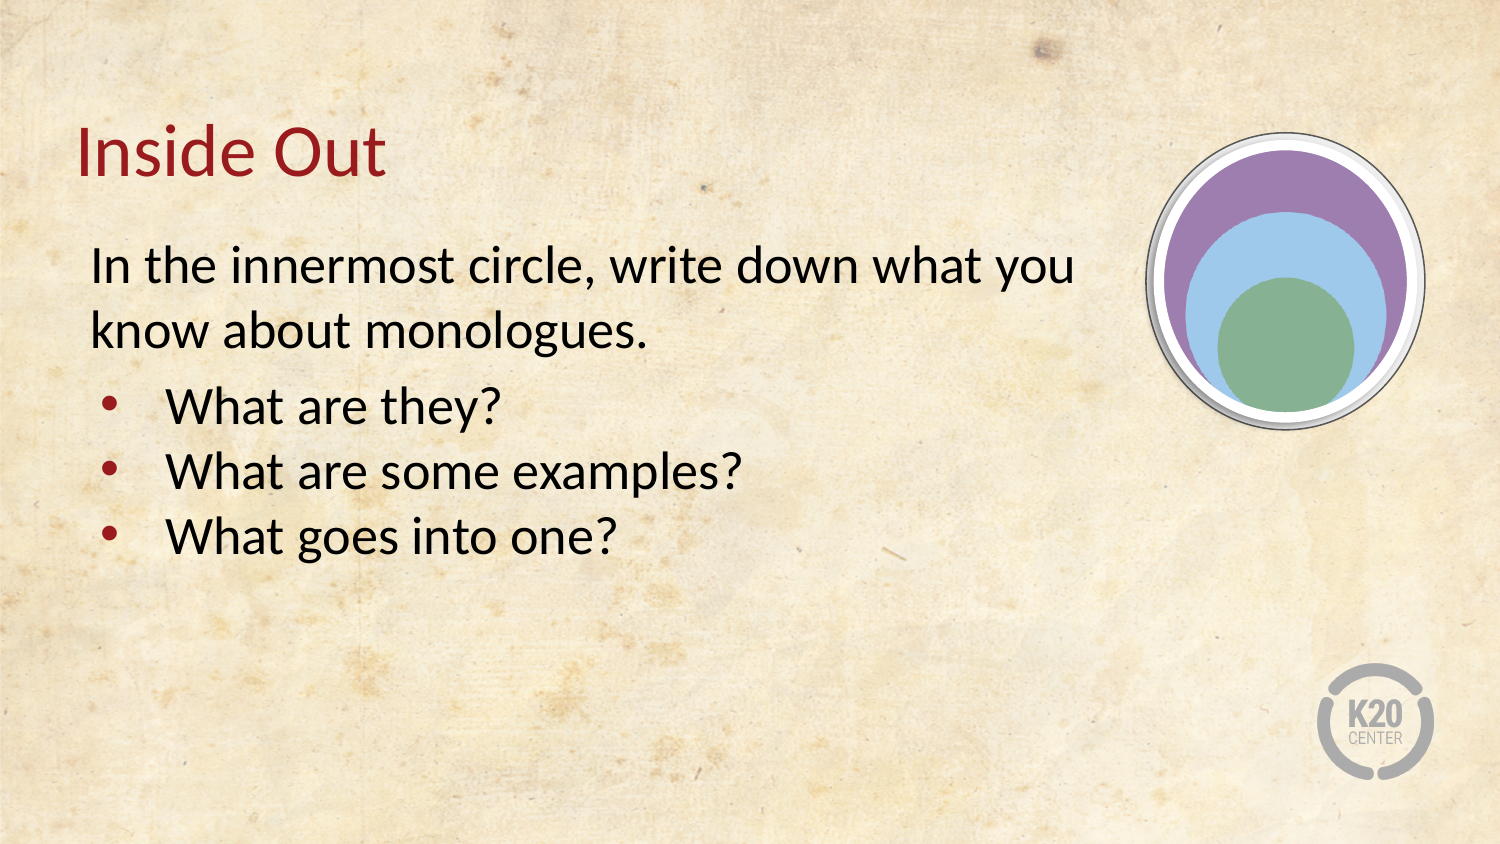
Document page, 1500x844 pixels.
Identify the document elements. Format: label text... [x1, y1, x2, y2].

title Inside Out [75, 50, 1214, 191]
picture [0, 0, 1500, 844]
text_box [1145, 132, 1426, 431]
list In the innermost circle, write down what you know about monologues. What are they? What are some examples? What goes into one? [75, 214, 1132, 808]
